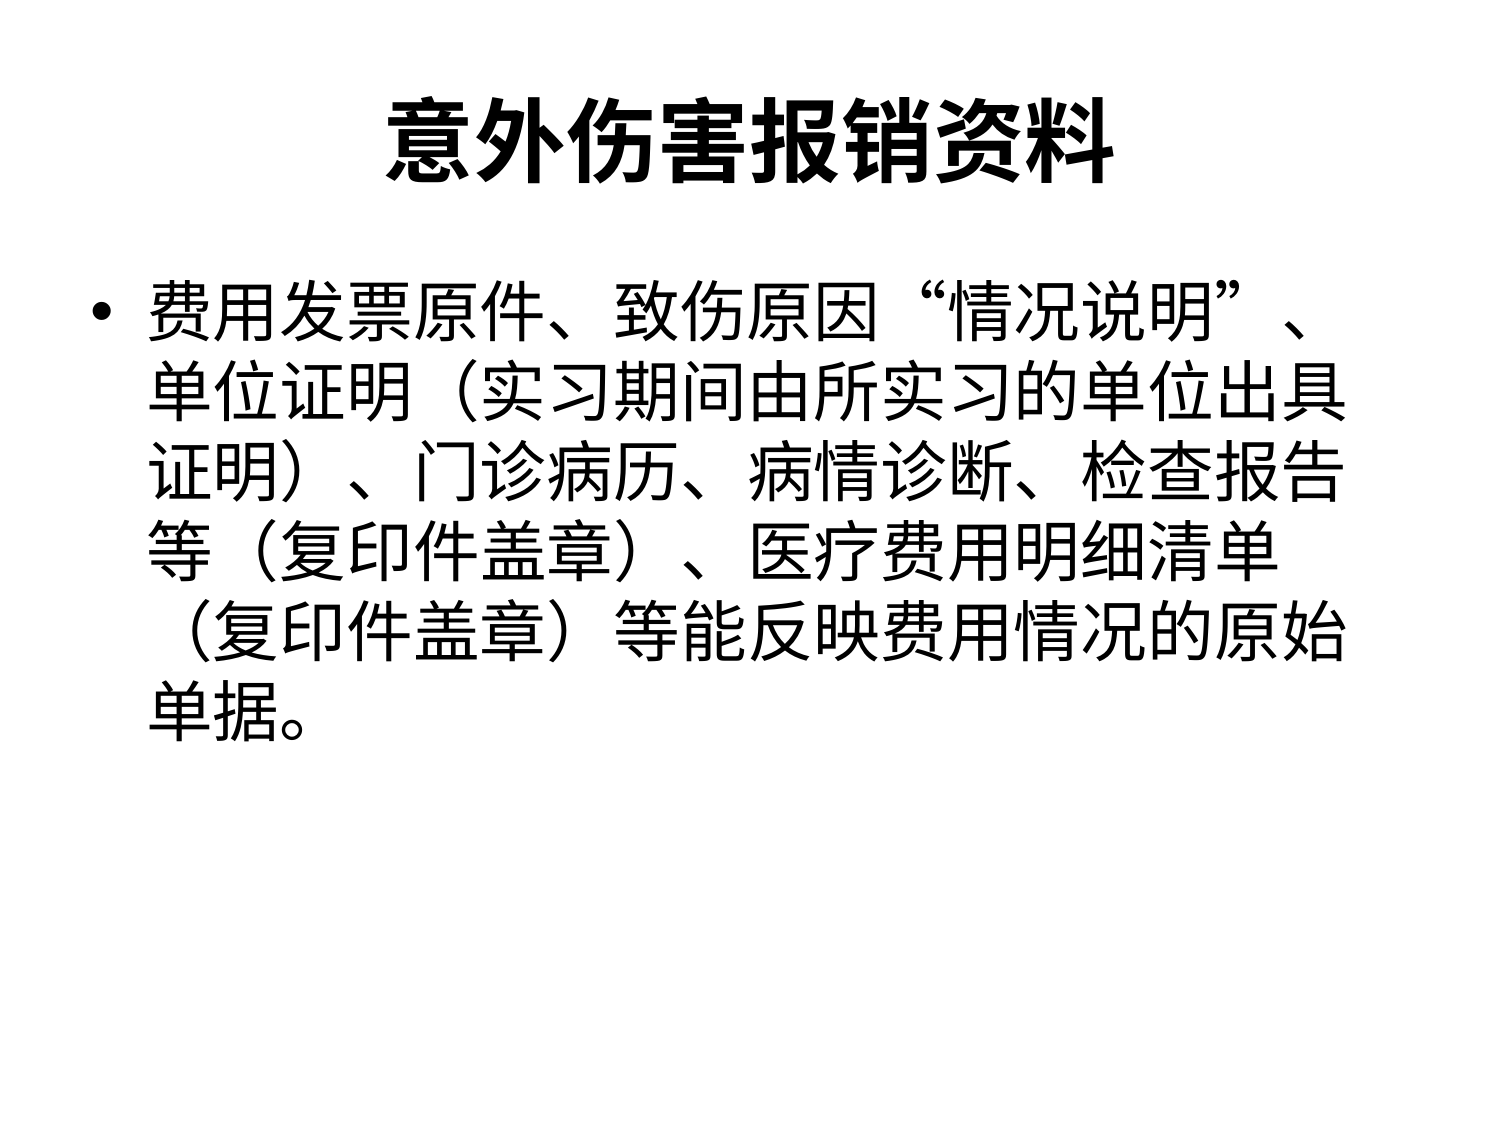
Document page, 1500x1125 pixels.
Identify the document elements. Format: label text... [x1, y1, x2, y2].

list 费用发票原件、致伤原因“情况说明”、单位证明（实习期间由所实习的单位出具证明）、门诊病历、病情诊断、检查报告等（复印件盖章）、医疗费用明细清单（复印件盖章）等能反映费用情况的原始单据。 [75, 262, 1425, 1005]
title 意外伤害报销资料 [75, 45, 1425, 233]
